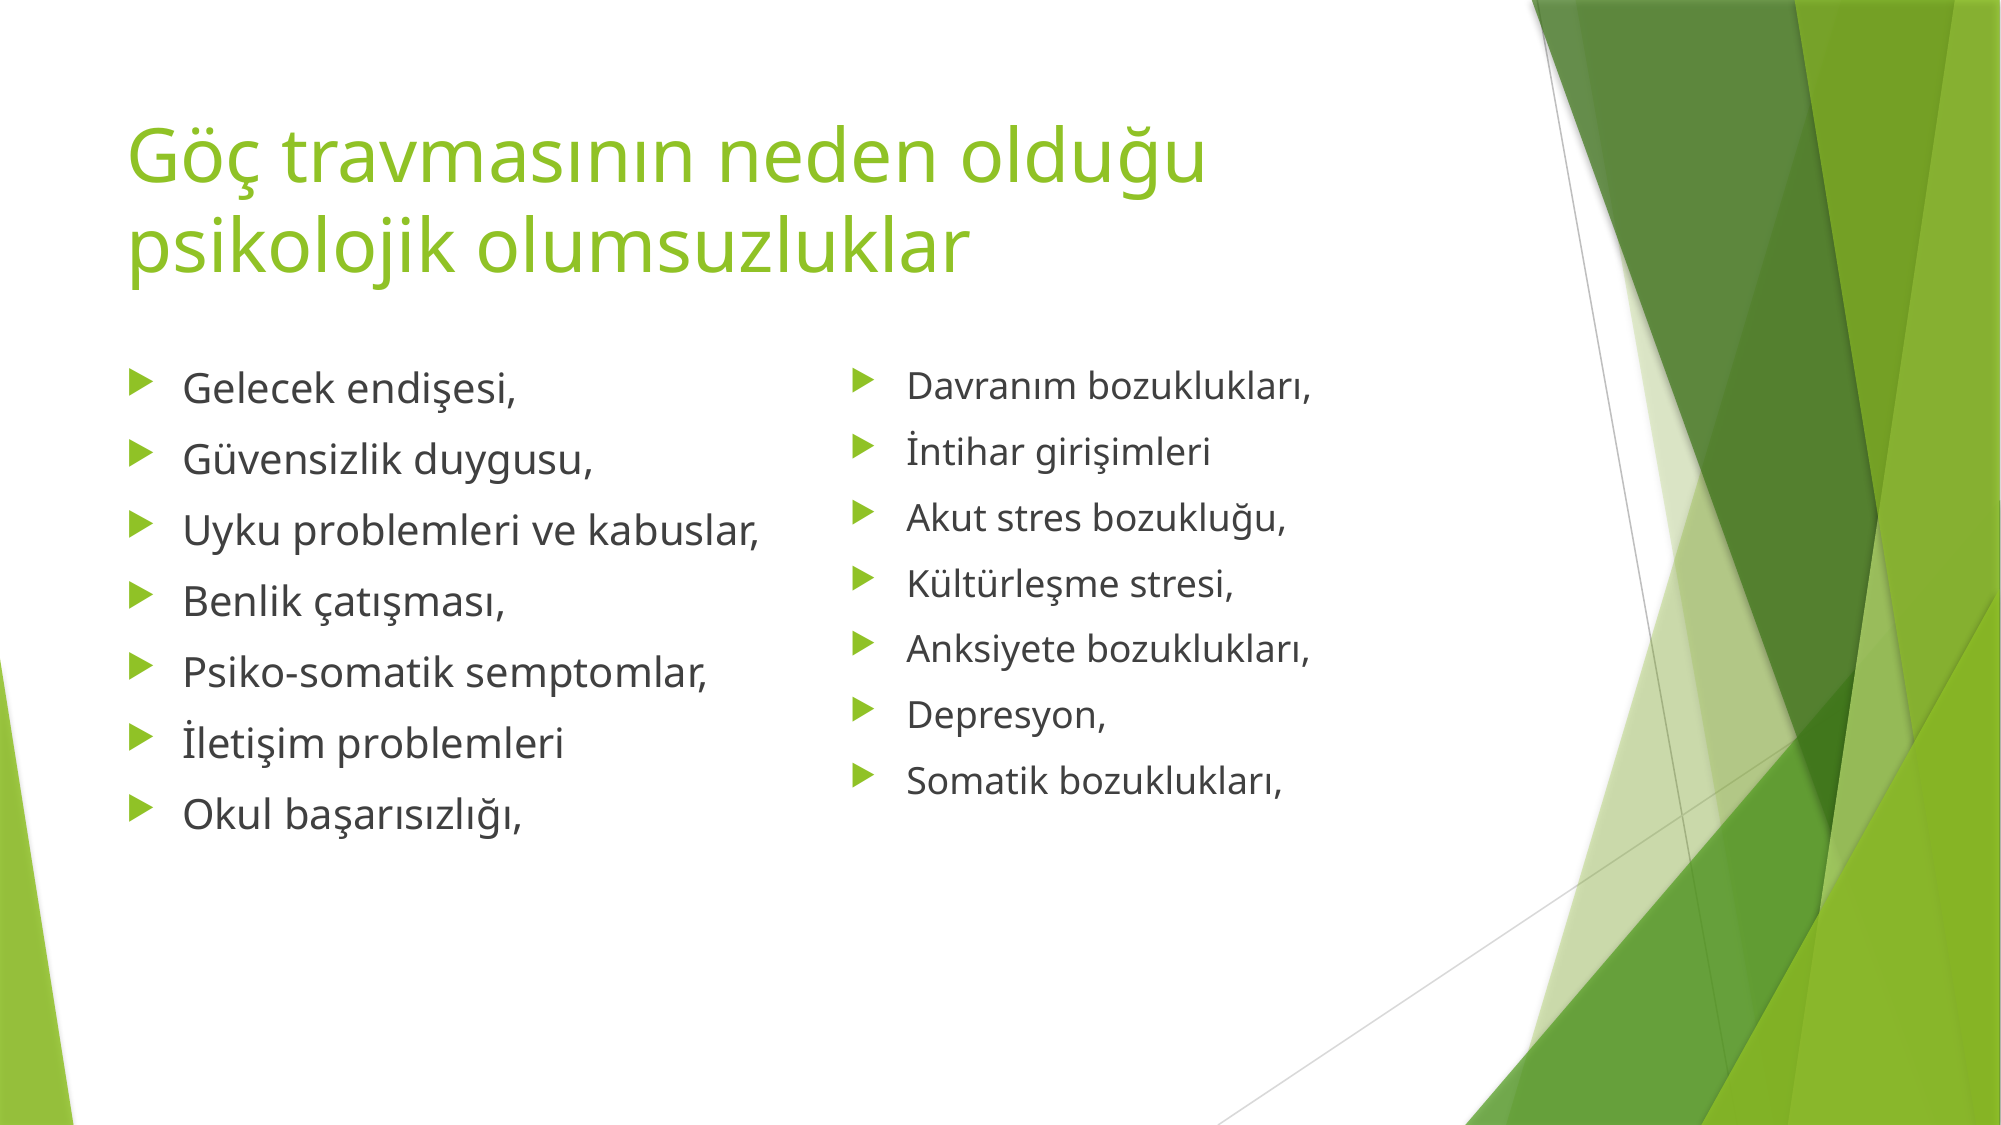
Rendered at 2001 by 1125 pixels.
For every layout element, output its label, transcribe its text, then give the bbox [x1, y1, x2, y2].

list Gelecek endişesi, Güvensizlik duygusu, Uyku problemleri ve kabuslar, Benlik çatışması, Psiko-somatik semptomlar, İletişim problemleri Okul başarısızlığı, [111, 354, 798, 992]
title Göç travmasının neden olduğu psikolojik olumsuzluklar [111, 99, 1522, 317]
list Davranım bozuklukları, İntihar girişimleri Akut stres bozukluğu, Kültürleşme stresi, Anksiyete bozuklukları, Depresyon, Somatik bozuklukları, [834, 354, 1522, 992]
